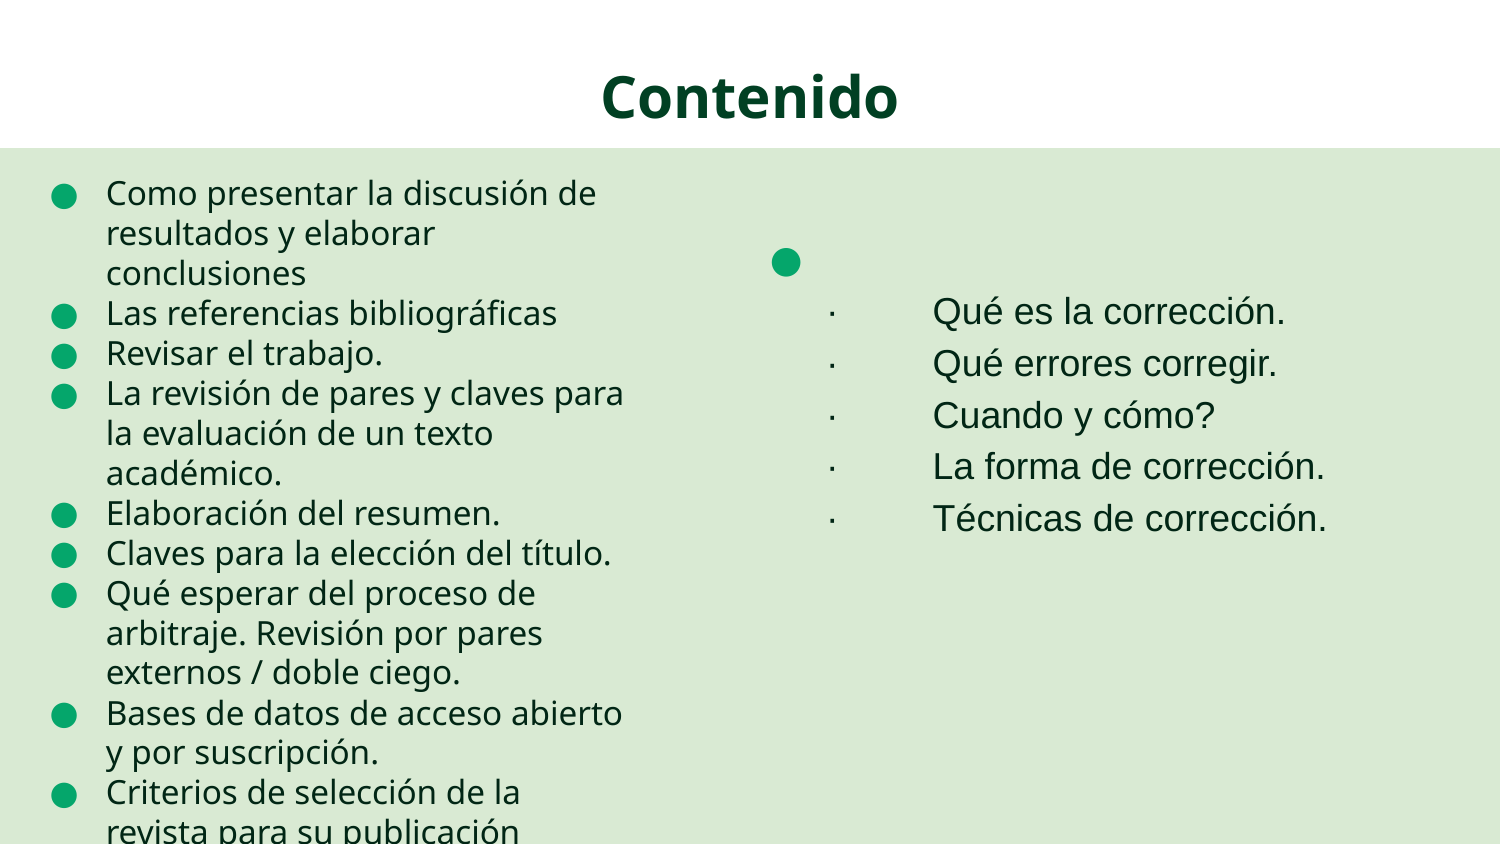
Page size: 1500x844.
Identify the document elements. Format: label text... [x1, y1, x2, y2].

list · Qué es la corrección. · Qué errores corregir. · Cuando y cómo? · La forma de corrección. · Técnicas de corrección. [736, 161, 1370, 484]
list Como presentar la discusión de resultados y elaborar conclusiones Las referencias bibliográficas Revisar el trabajo. La revisión de pares y claves para la evaluación de un texto académico. Elaboración del resumen. Claves para la elección del título. Qué esperar del proceso de arbitraje. Revisión por pares externos / doble ciego. Bases de datos de acceso abierto y por suscripción. Criterios de selección de la revista para su publicación [15, 157, 649, 479]
title Contenido [116, 45, 1383, 140]
